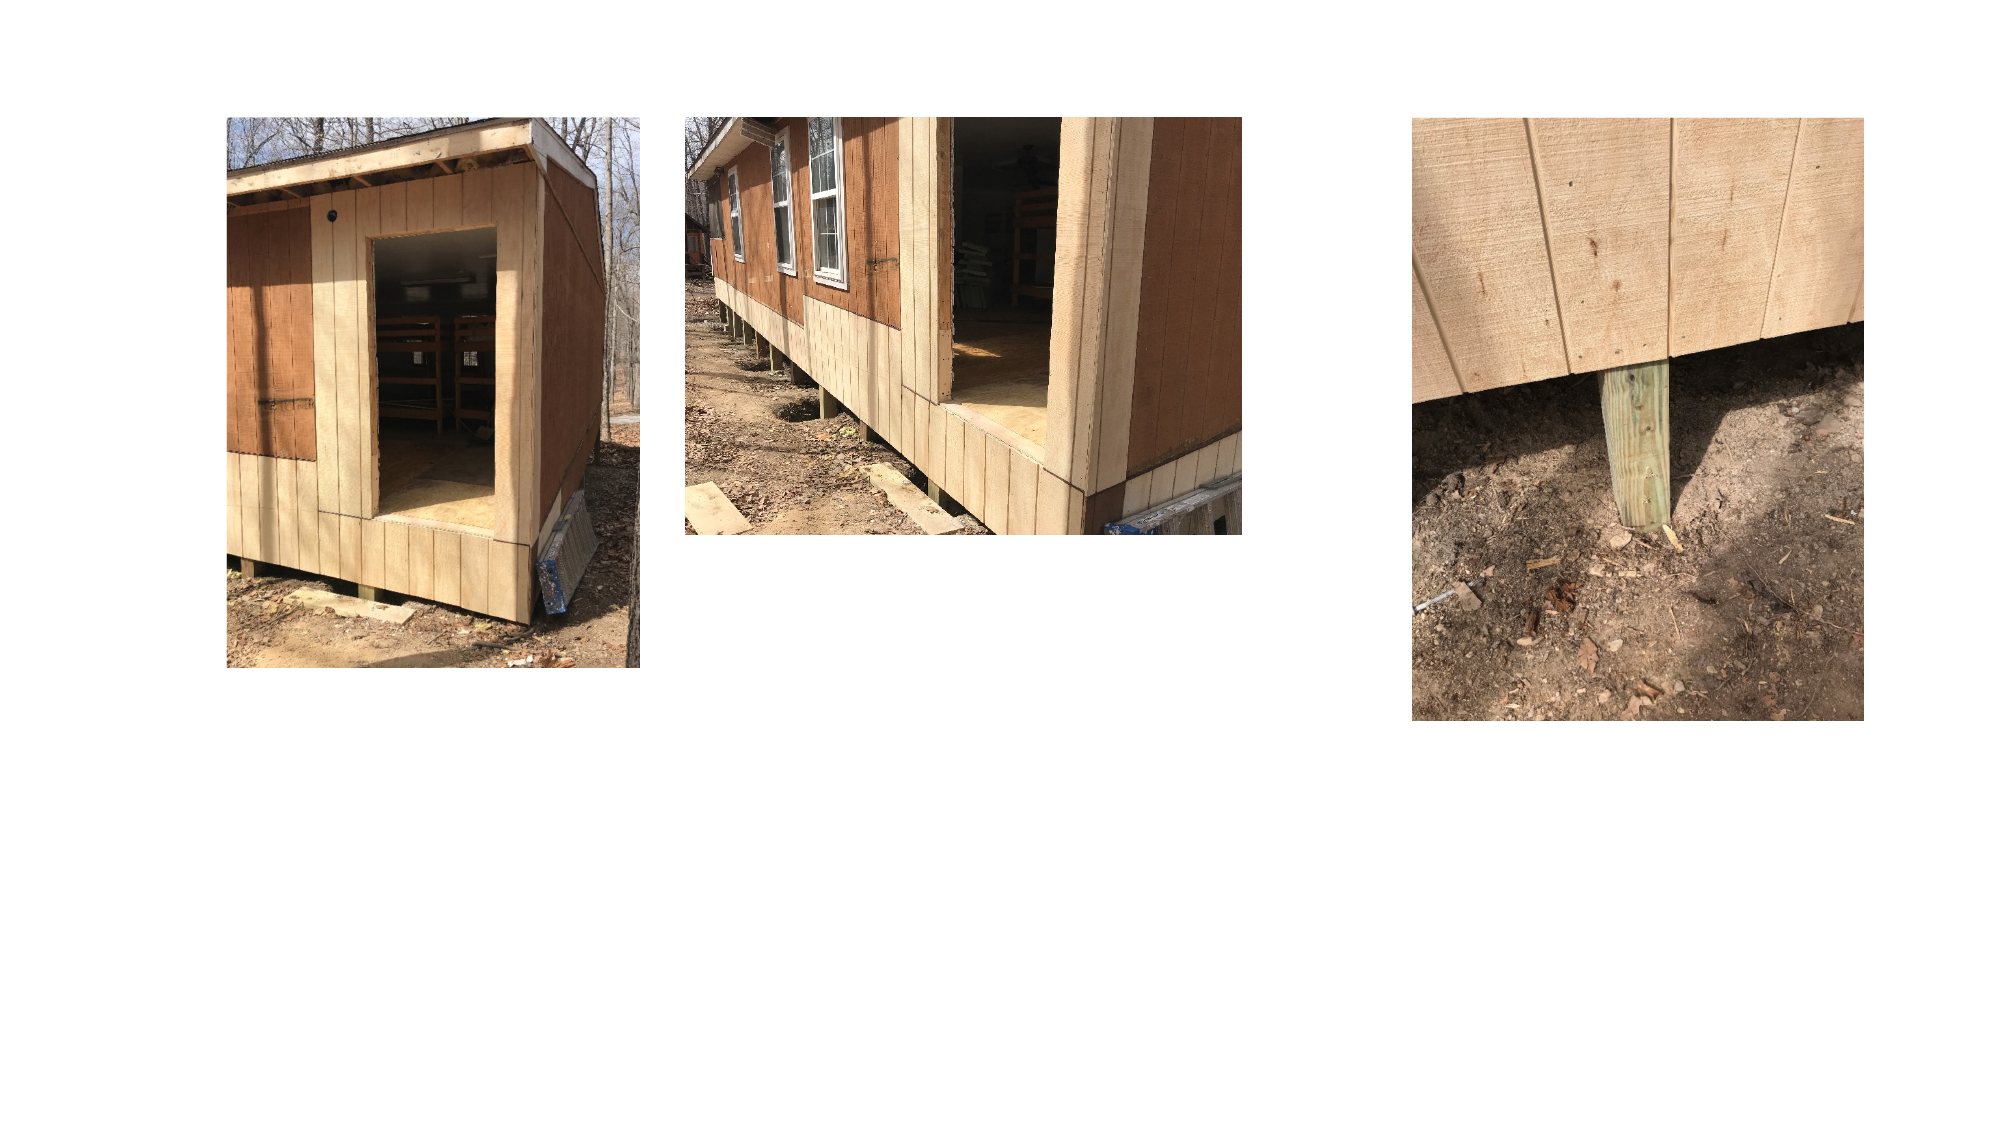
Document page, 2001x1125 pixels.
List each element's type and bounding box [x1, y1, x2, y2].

picture [157, 117, 1242, 667]
picture [1335, 118, 1939, 720]
